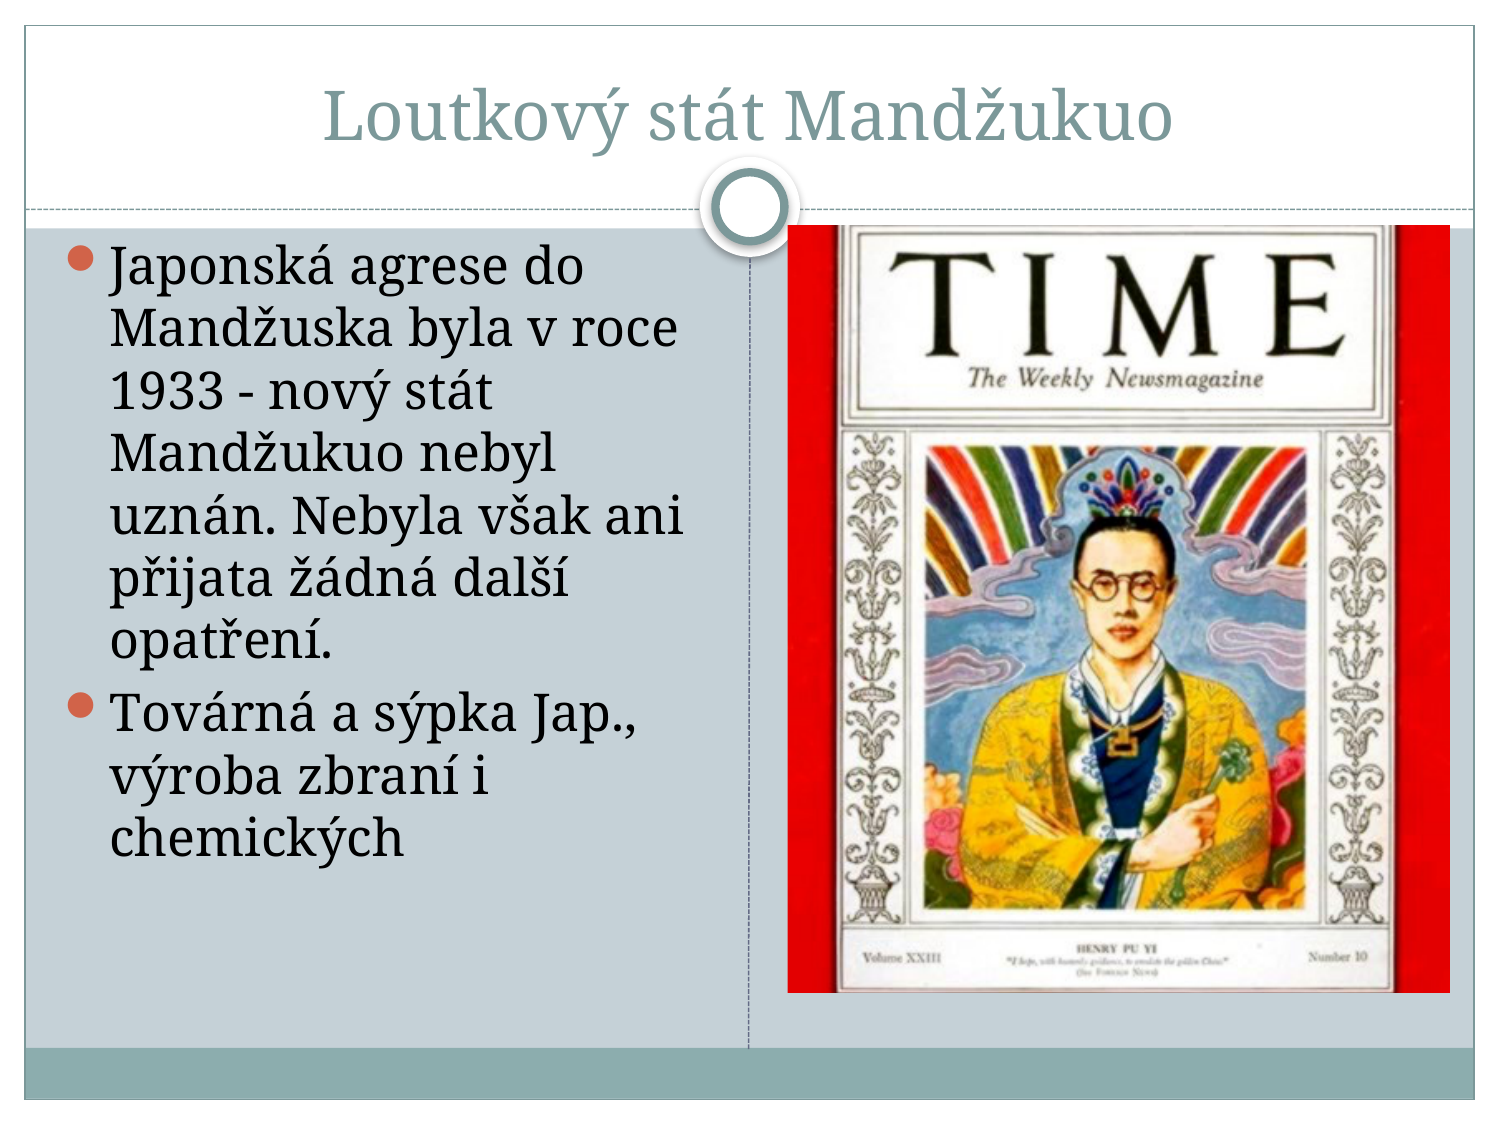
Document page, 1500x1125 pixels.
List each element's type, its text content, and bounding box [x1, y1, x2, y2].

list Japonská agrese do Mandžuska byla v roce 1933 - nový stát Mandžukuo nebyl uznán. Nebyla však ani přijata žádná další opatření. Továrná a sýpka Jap., výroba zbraní i chemických [49, 224, 712, 993]
title Loutkový stát Mandžukuo [49, 37, 1450, 162]
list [787, 224, 1451, 994]
